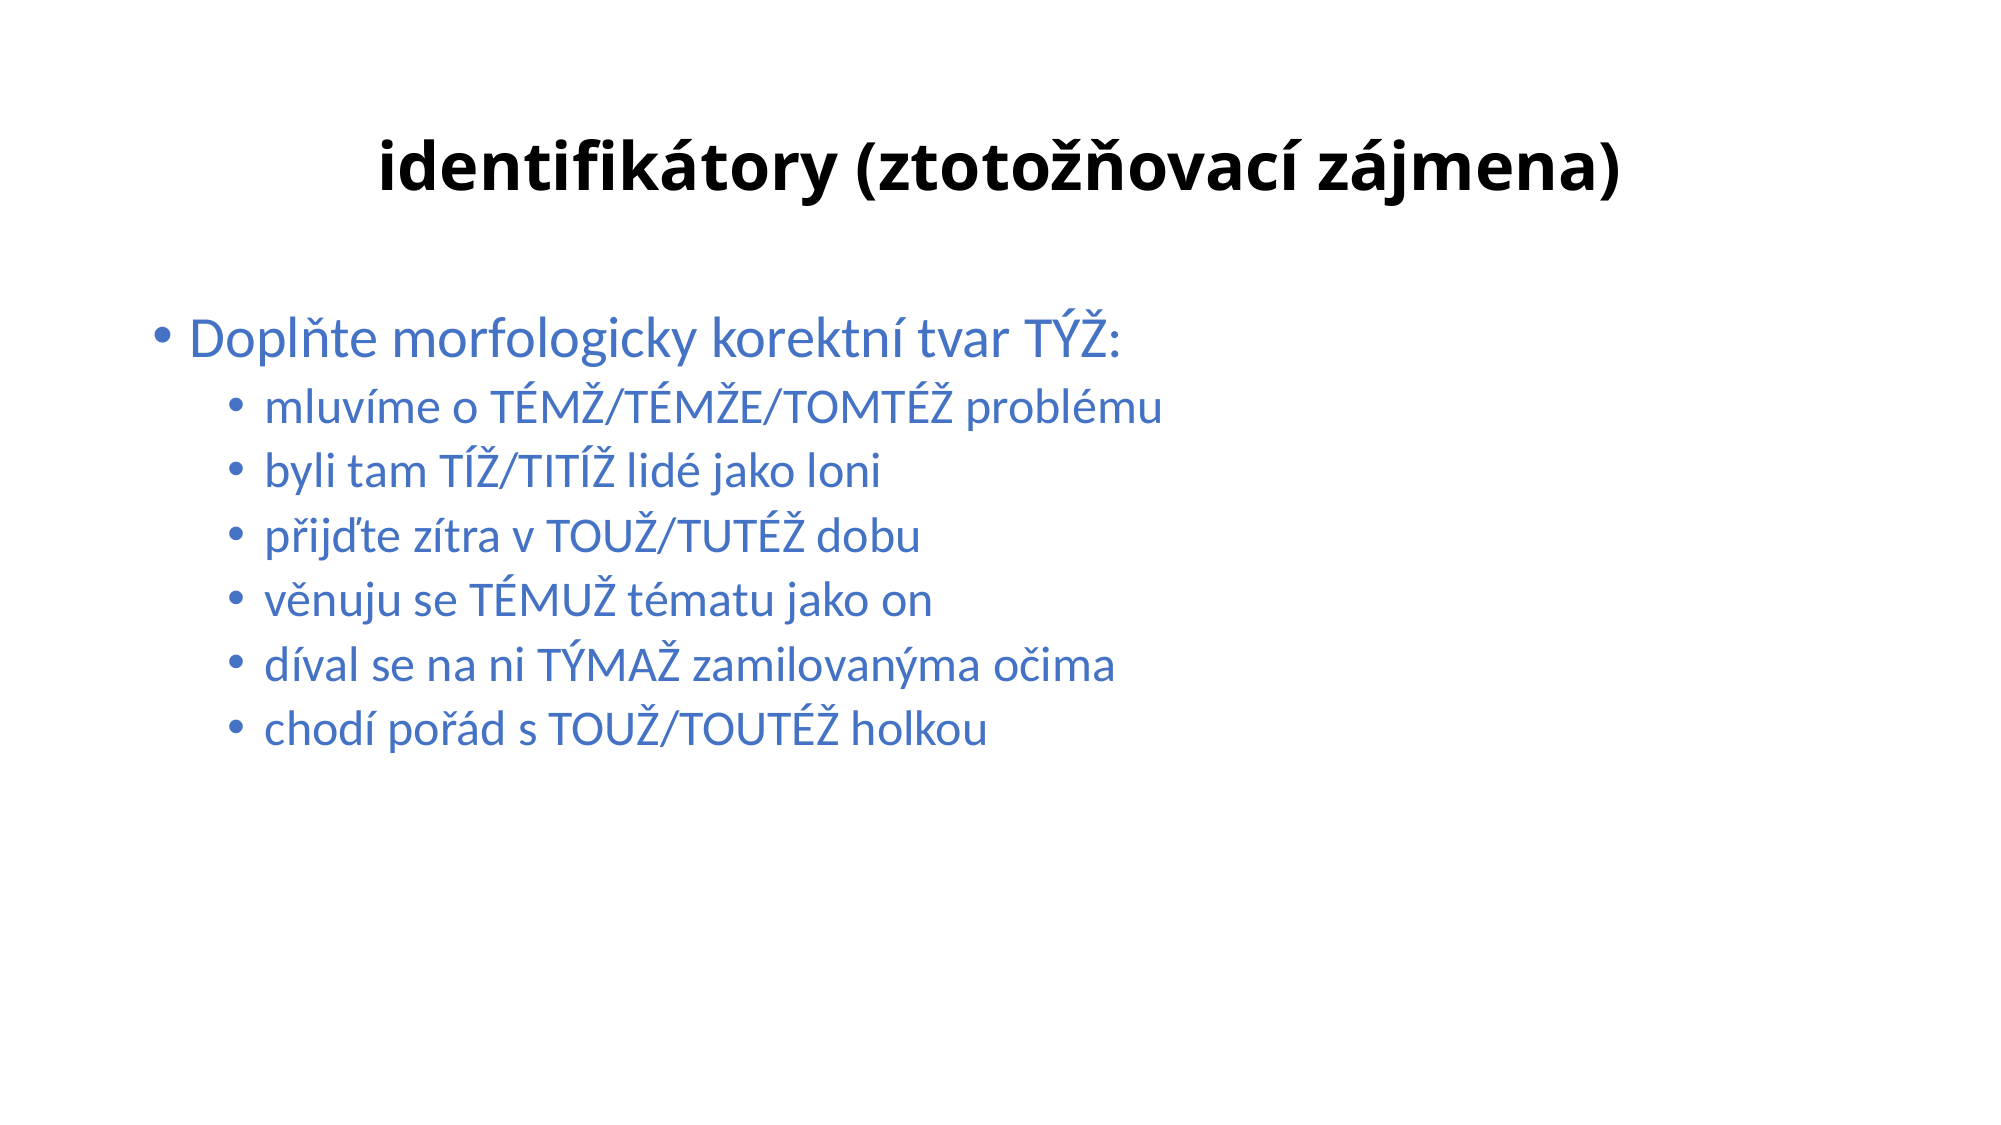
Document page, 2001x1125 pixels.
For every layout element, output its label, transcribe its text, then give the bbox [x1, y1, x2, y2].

title identifikátory (ztotožňovací zájmena) [137, 59, 1863, 278]
list Doplňte morfologicky korektní tvar TÝŽ: mluvíme o TÉMŽ/TÉMŽE/TOMTÉŽ problému byli tam TÍŽ/TITÍŽ lidé jako loni přijďte zítra v TOUŽ/TUTÉŽ dobu věnuju se TÉMUŽ tématu jako on díval se na ni TÝMAŽ zamilovanýma očima chodí pořád s TOUŽ/TOUTÉŽ holkou [137, 299, 1863, 1014]
